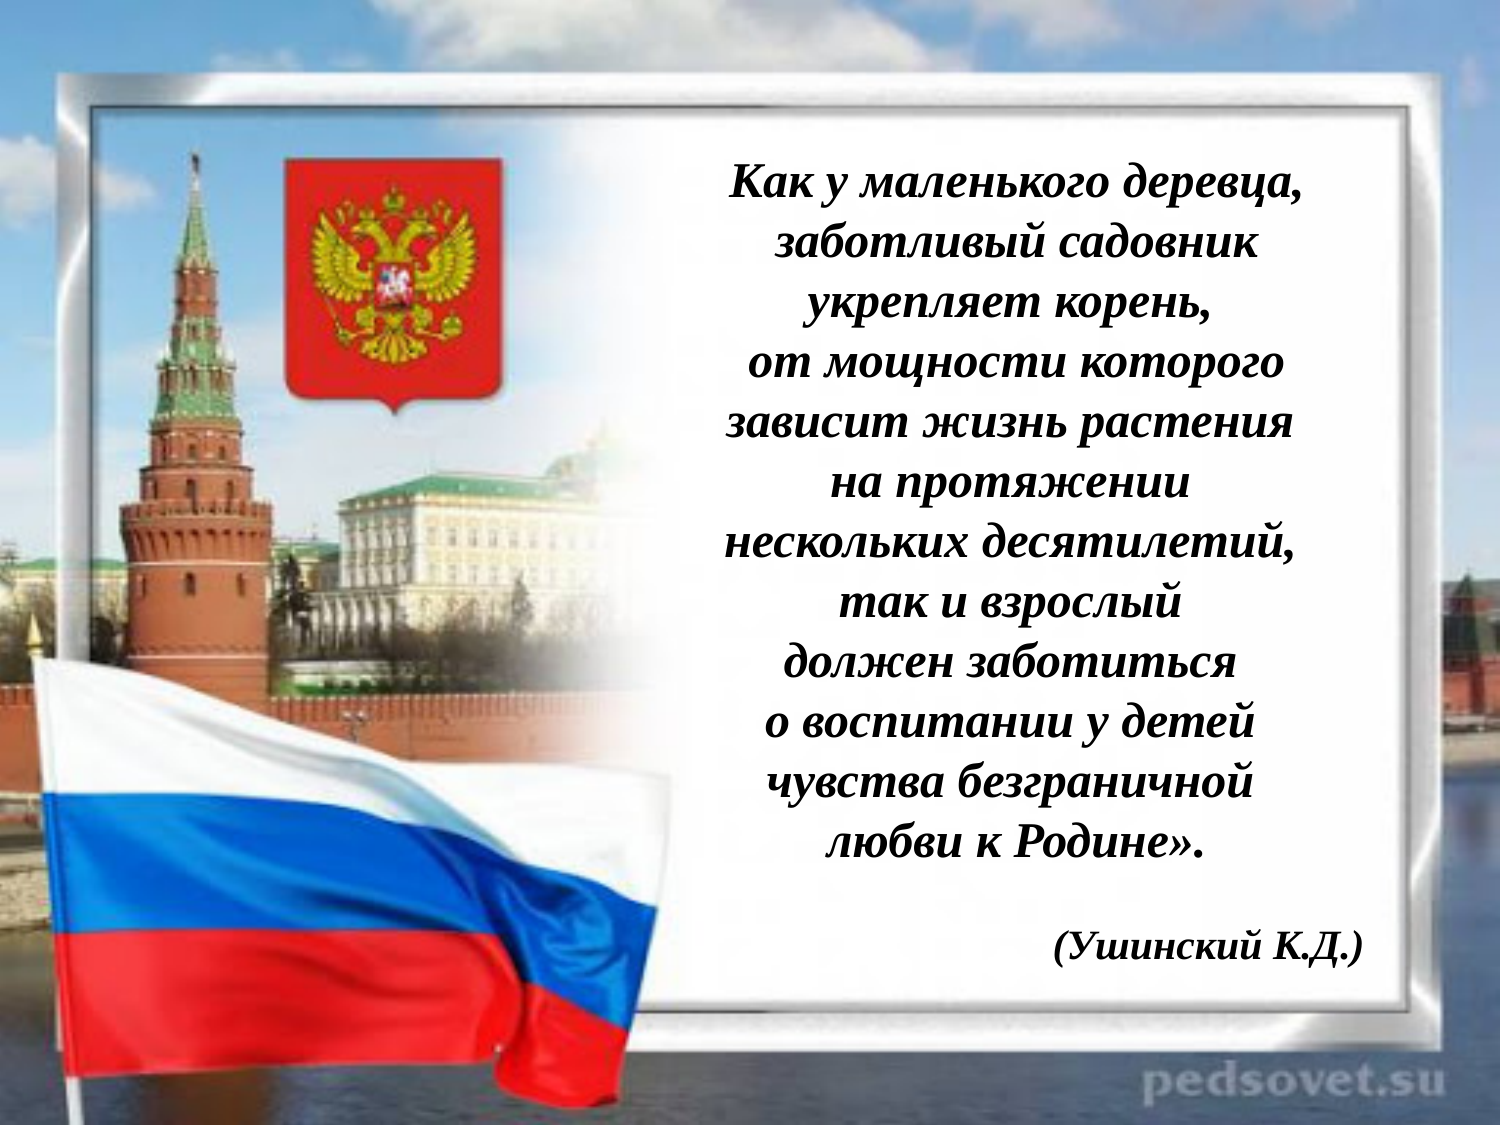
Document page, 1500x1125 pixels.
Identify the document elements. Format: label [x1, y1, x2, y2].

list [0, 0, 1500, 1125]
